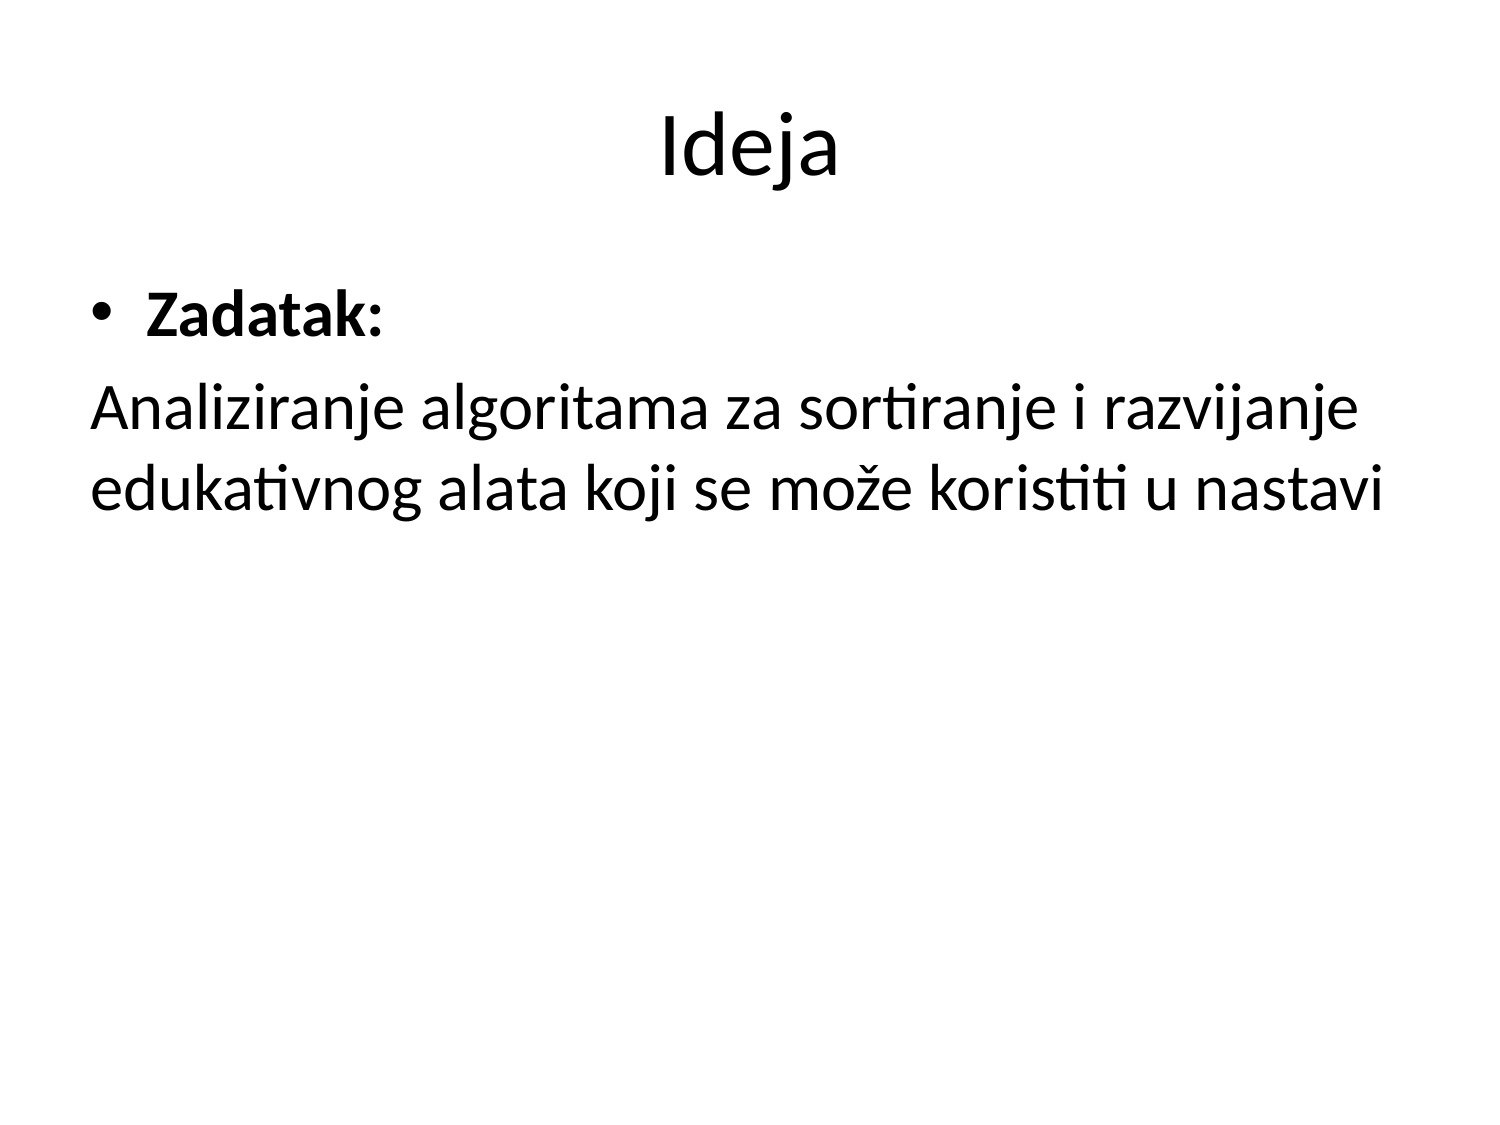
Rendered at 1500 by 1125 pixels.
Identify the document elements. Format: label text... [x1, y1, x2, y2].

title Ideja [75, 45, 1425, 233]
list Zadatak: Analiziranje algoritama za sortiranje i razvijanje edukativnog alata koji se može koristiti u nastavi [75, 262, 1425, 1005]
